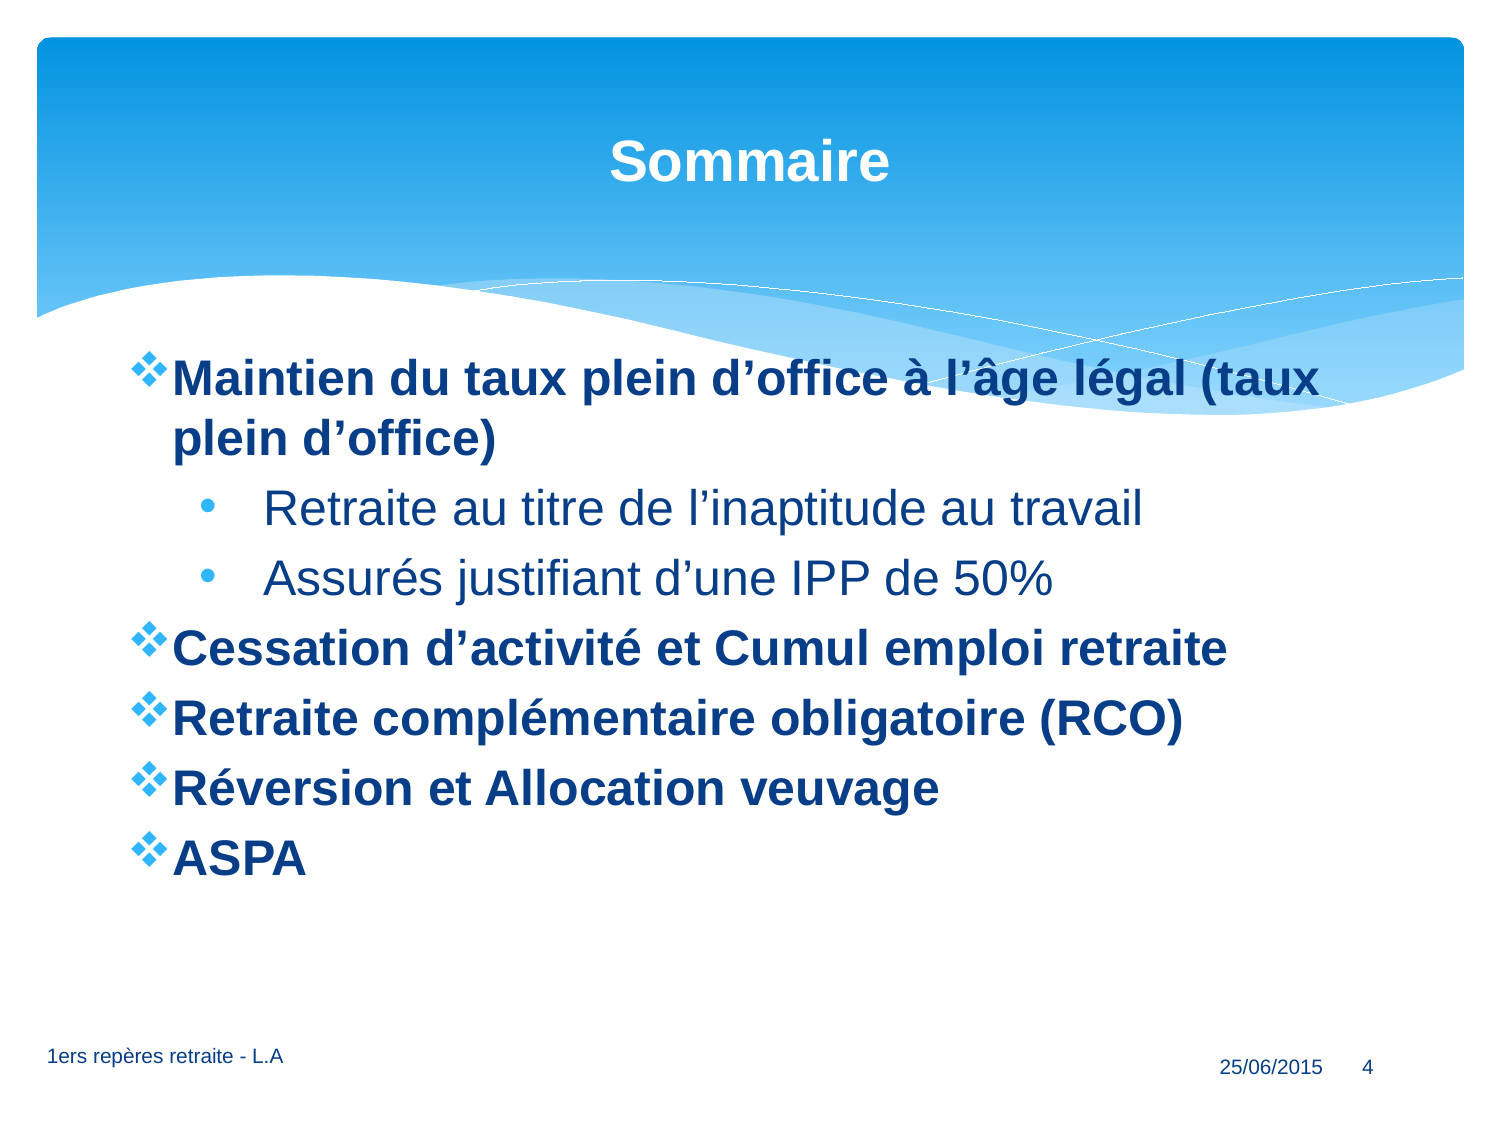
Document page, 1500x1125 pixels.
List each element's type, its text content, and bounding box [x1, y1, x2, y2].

slide_number 4 [1269, 1035, 1461, 1097]
footer 1ers repères retraite - L.A [31, 1025, 653, 1086]
list Maintien du taux plein d’office à l’âge légal (taux plein d’office) Retraite au titre de l’inaptitude au travail Assurés justifiant d’une IPP de 50% Cessation d’activité et Cumul emploi retraite Retraite complémentaire obligatoire (RCO) Réversion et Allocation veuvage ASPA [112, 338, 1424, 1035]
title Sommaire [75, 55, 1425, 261]
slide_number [950, 1046, 1269, 1086]
